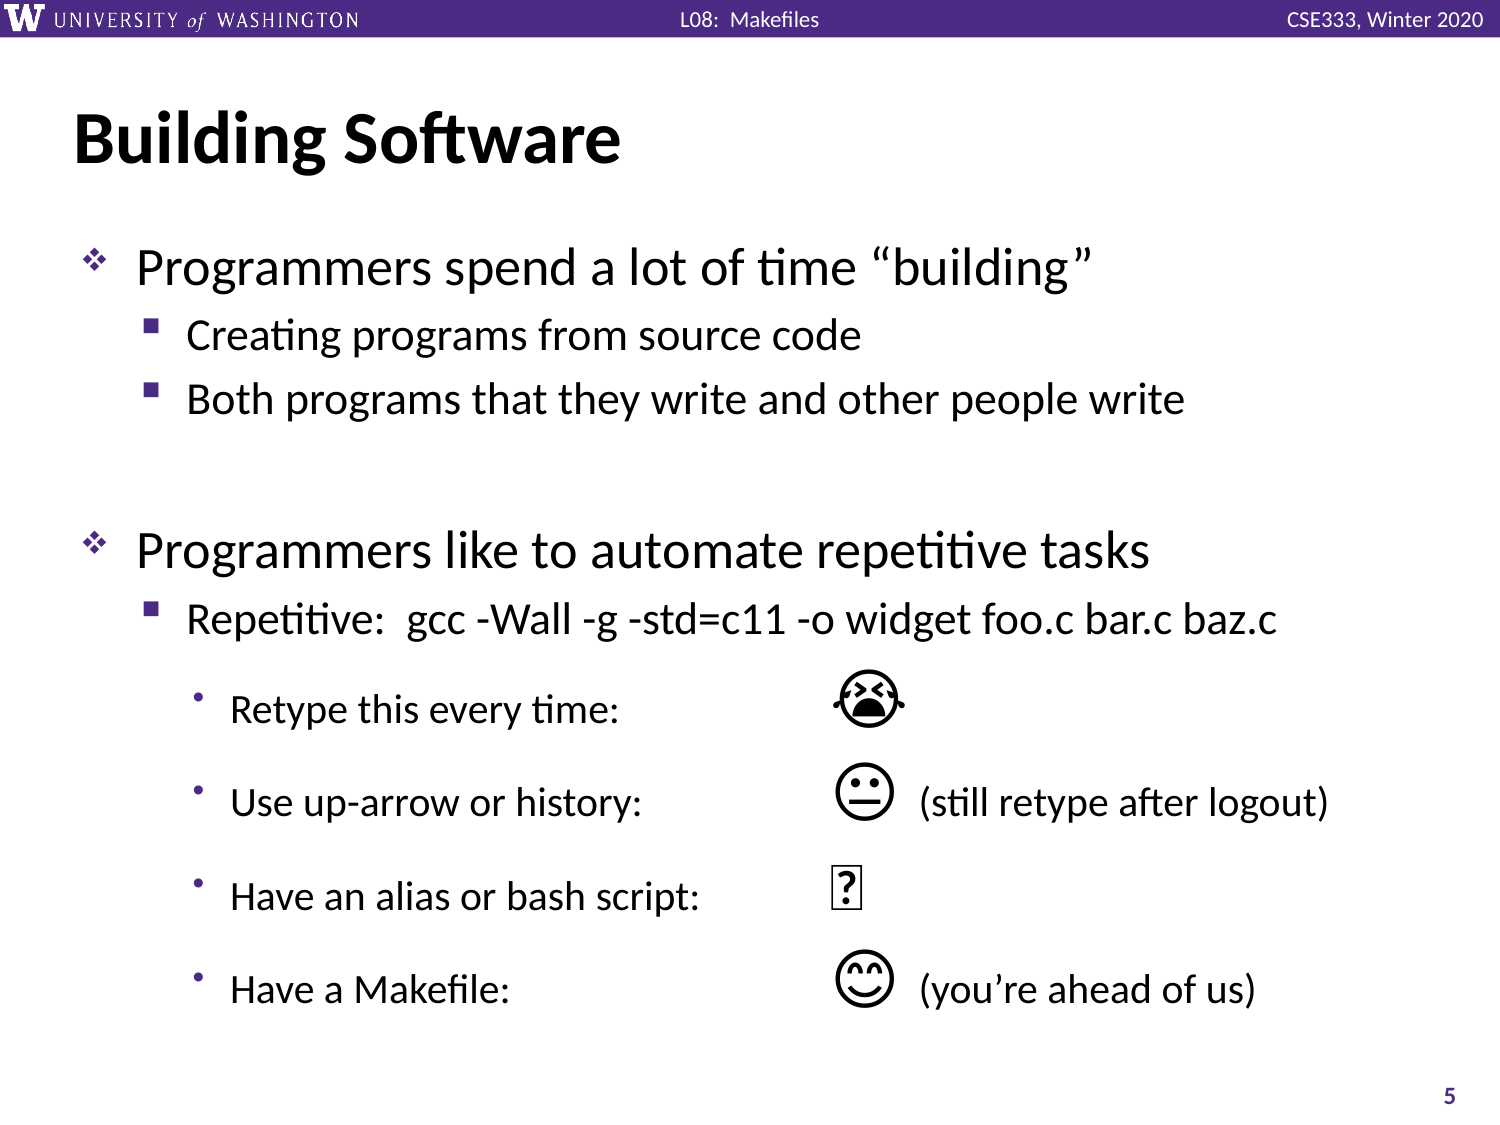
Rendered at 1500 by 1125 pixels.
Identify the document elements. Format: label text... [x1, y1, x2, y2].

picture [4, 4, 358, 32]
title Building Software [58, 71, 1438, 197]
slide_number 5 [1400, 1065, 1500, 1125]
list Programmers spend a lot of time “building” Creating programs from source code Both programs that they write and other people write Programmers like to automate repetitive tasks Repetitive: gcc -Wall -g -std=c11 -o widget foo.c bar.c baz.c Retype this every time: 😭 Use up-arrow or history: 😐 (still retype after logout) Have an alias or bash script: 🙂 Have a Makefile: 😊 (you’re ahead of us) [64, 223, 1438, 1040]
